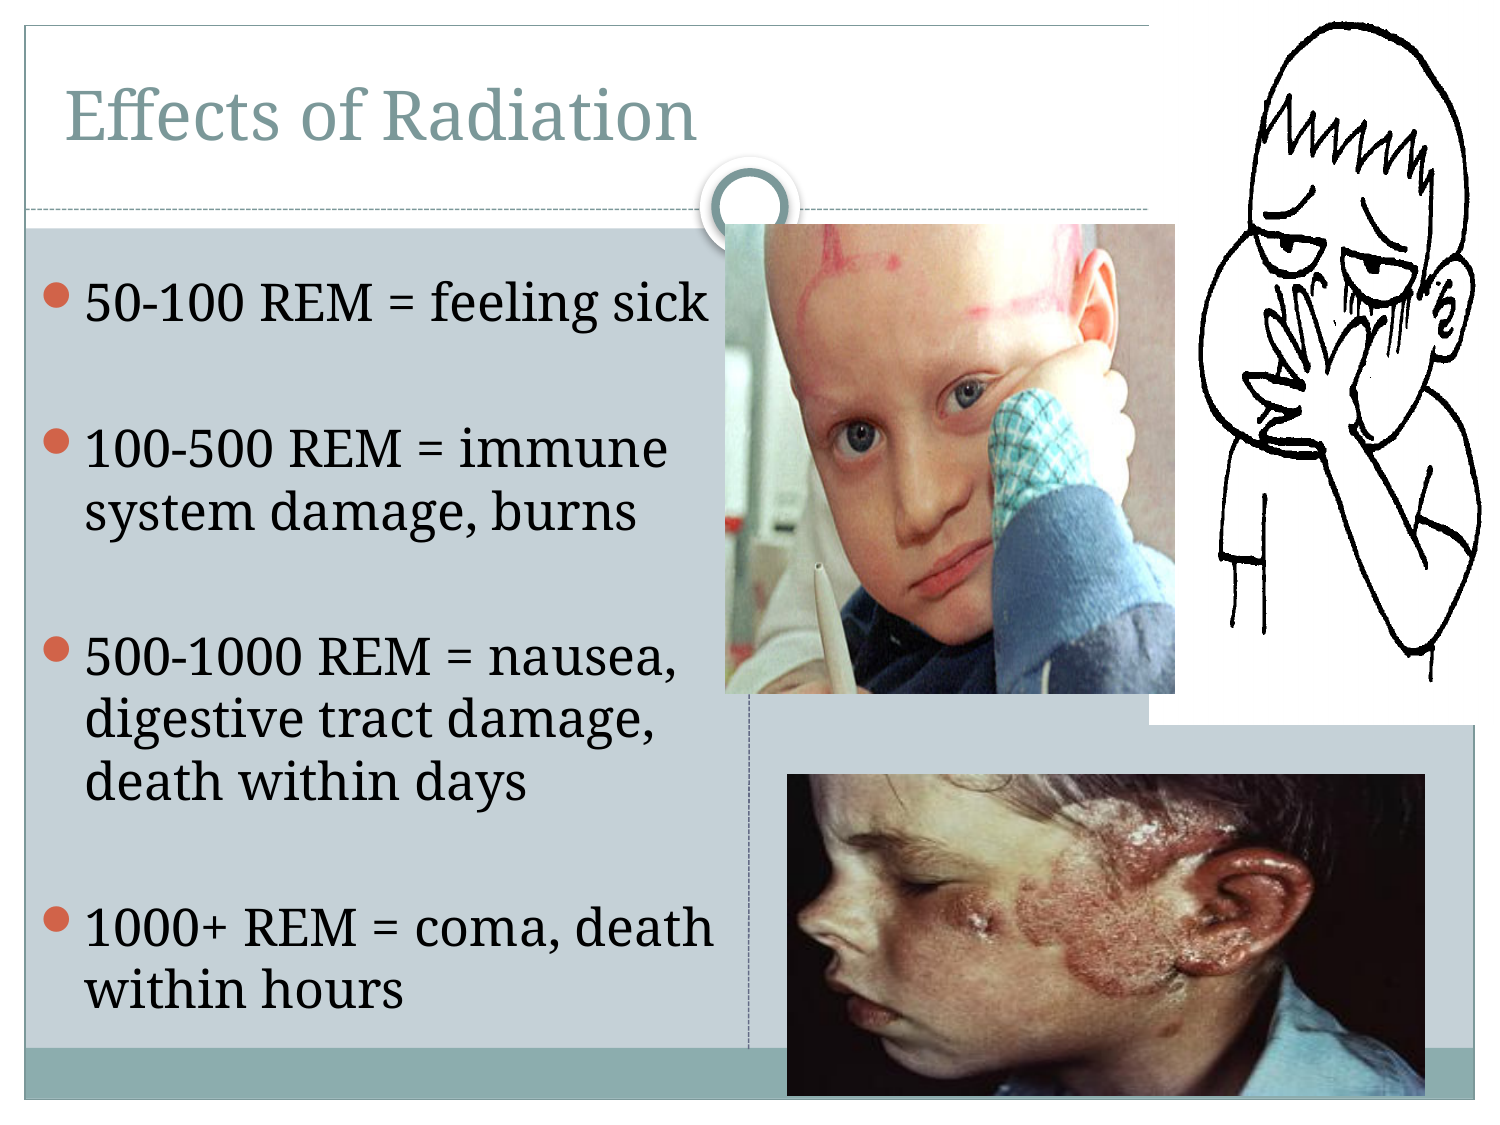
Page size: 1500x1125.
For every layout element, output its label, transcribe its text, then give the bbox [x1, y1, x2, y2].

list 50-100 REM = feeling sick 100-500 REM = immune system damage, burns 500-1000 REM = nausea, digestive tract damage, death within days 1000+ REM = coma, death within hours [24, 262, 738, 1075]
title Effects of Radiation [49, 37, 1142, 162]
picture [787, 774, 1426, 1096]
picture [724, 0, 1500, 726]
